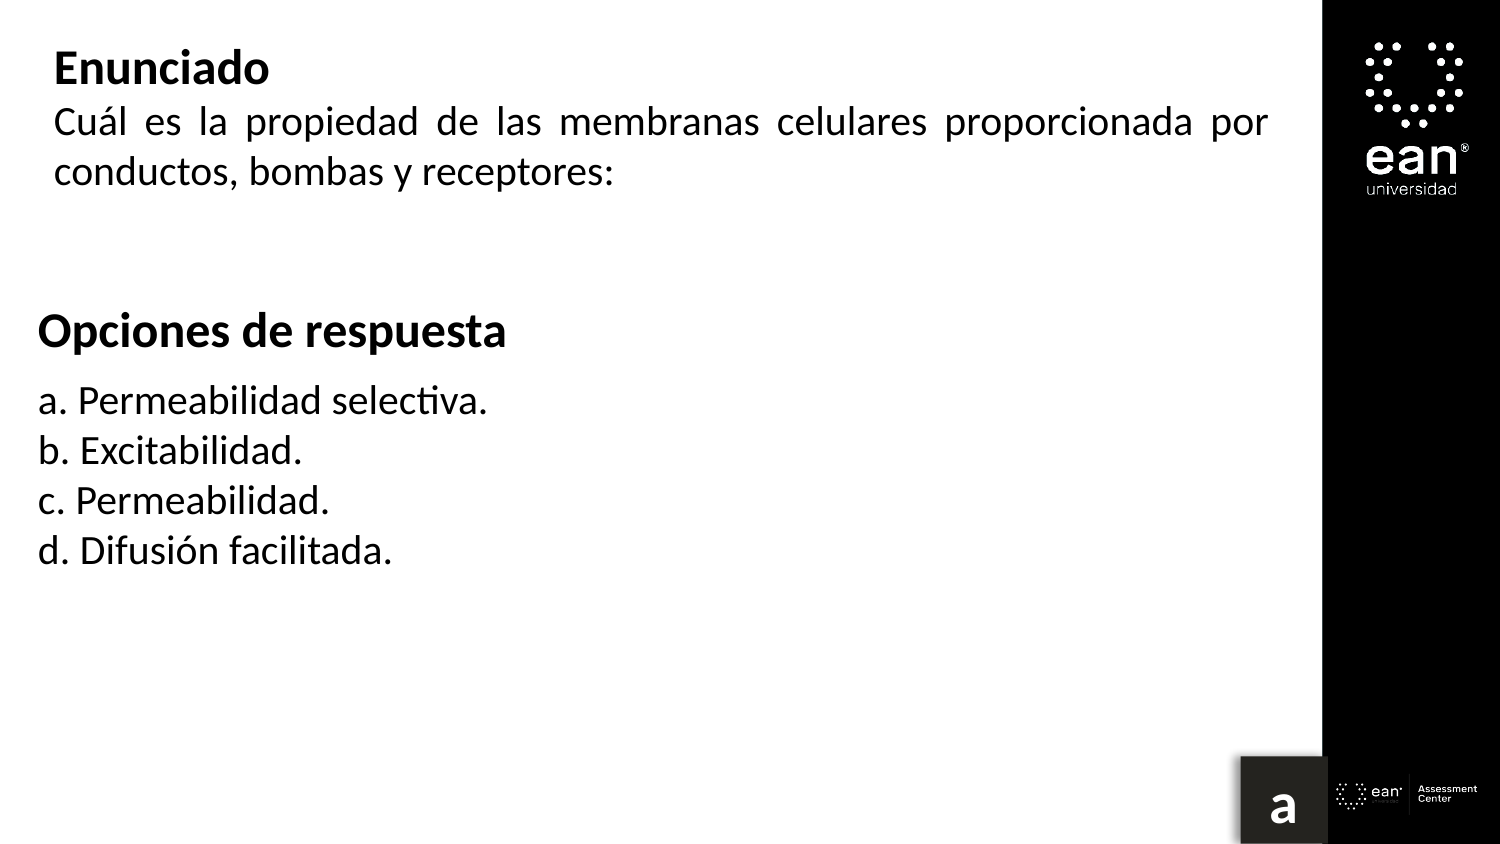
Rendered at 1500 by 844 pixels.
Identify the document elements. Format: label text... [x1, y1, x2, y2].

text_box a. Permeabilidad selectiva. b. Excitabilidad. c. Permeabilidad. d. Difusión facilitada. [23, 365, 1269, 581]
text_box a [1239, 754, 1330, 844]
text_box Opciones de respuesta [23, 289, 781, 365]
picture [0, 0, 1500, 844]
text_box Cuál es la propiedad de las membranas celulares proporcionada por conductos, bombas y receptores: [39, 86, 1285, 202]
text_box Enunciado [39, 27, 797, 86]
